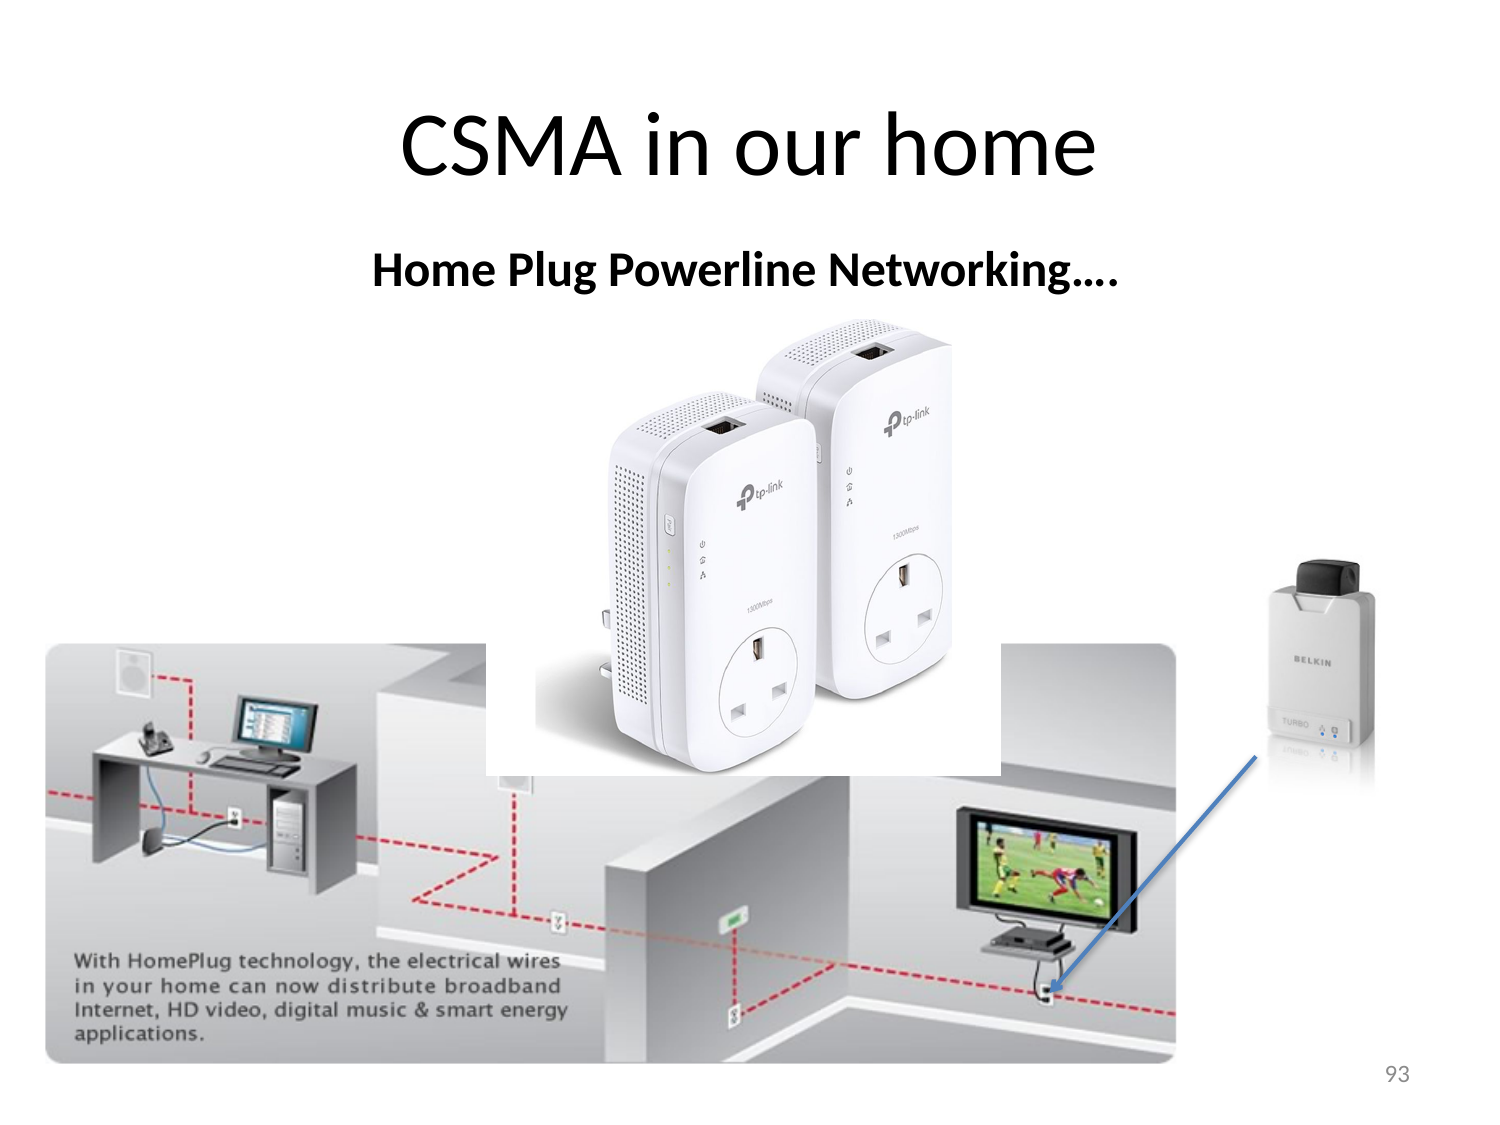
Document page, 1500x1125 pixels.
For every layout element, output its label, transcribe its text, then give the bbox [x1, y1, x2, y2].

picture [36, 319, 1450, 1073]
title CSMA in our home [75, 45, 1425, 233]
text_box Home Plug Powerline Networking…. [171, 229, 1321, 305]
slide_number 93 [1074, 1042, 1425, 1103]
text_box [1049, 756, 1257, 994]
